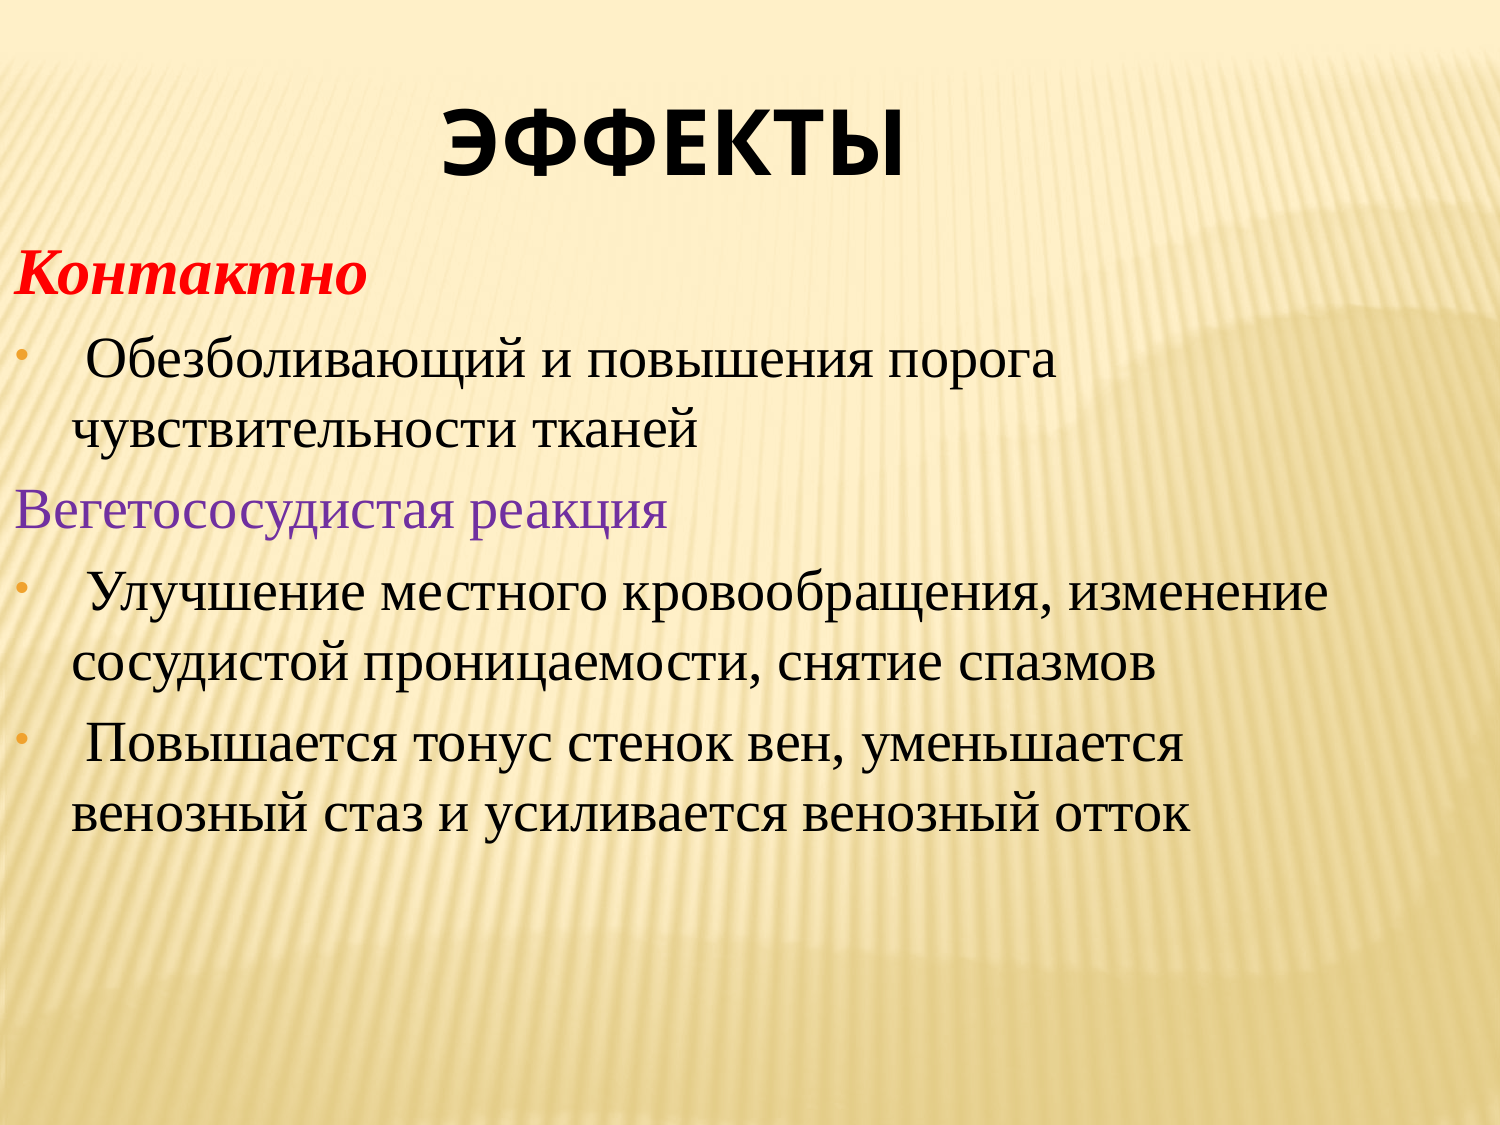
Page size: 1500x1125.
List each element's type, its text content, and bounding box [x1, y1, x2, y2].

list Контактно Обезболивающий и повышения порога чувствительности тканей Вегетососудистая реакция Улучшение местного кровообращения, изменение сосудистой проницаемости, снятие спазмов Повышается тонус стенок вен, уменьшается венозный стаз и усиливается венозный отток [0, 220, 1359, 976]
title Эффекты [0, 45, 1350, 220]
